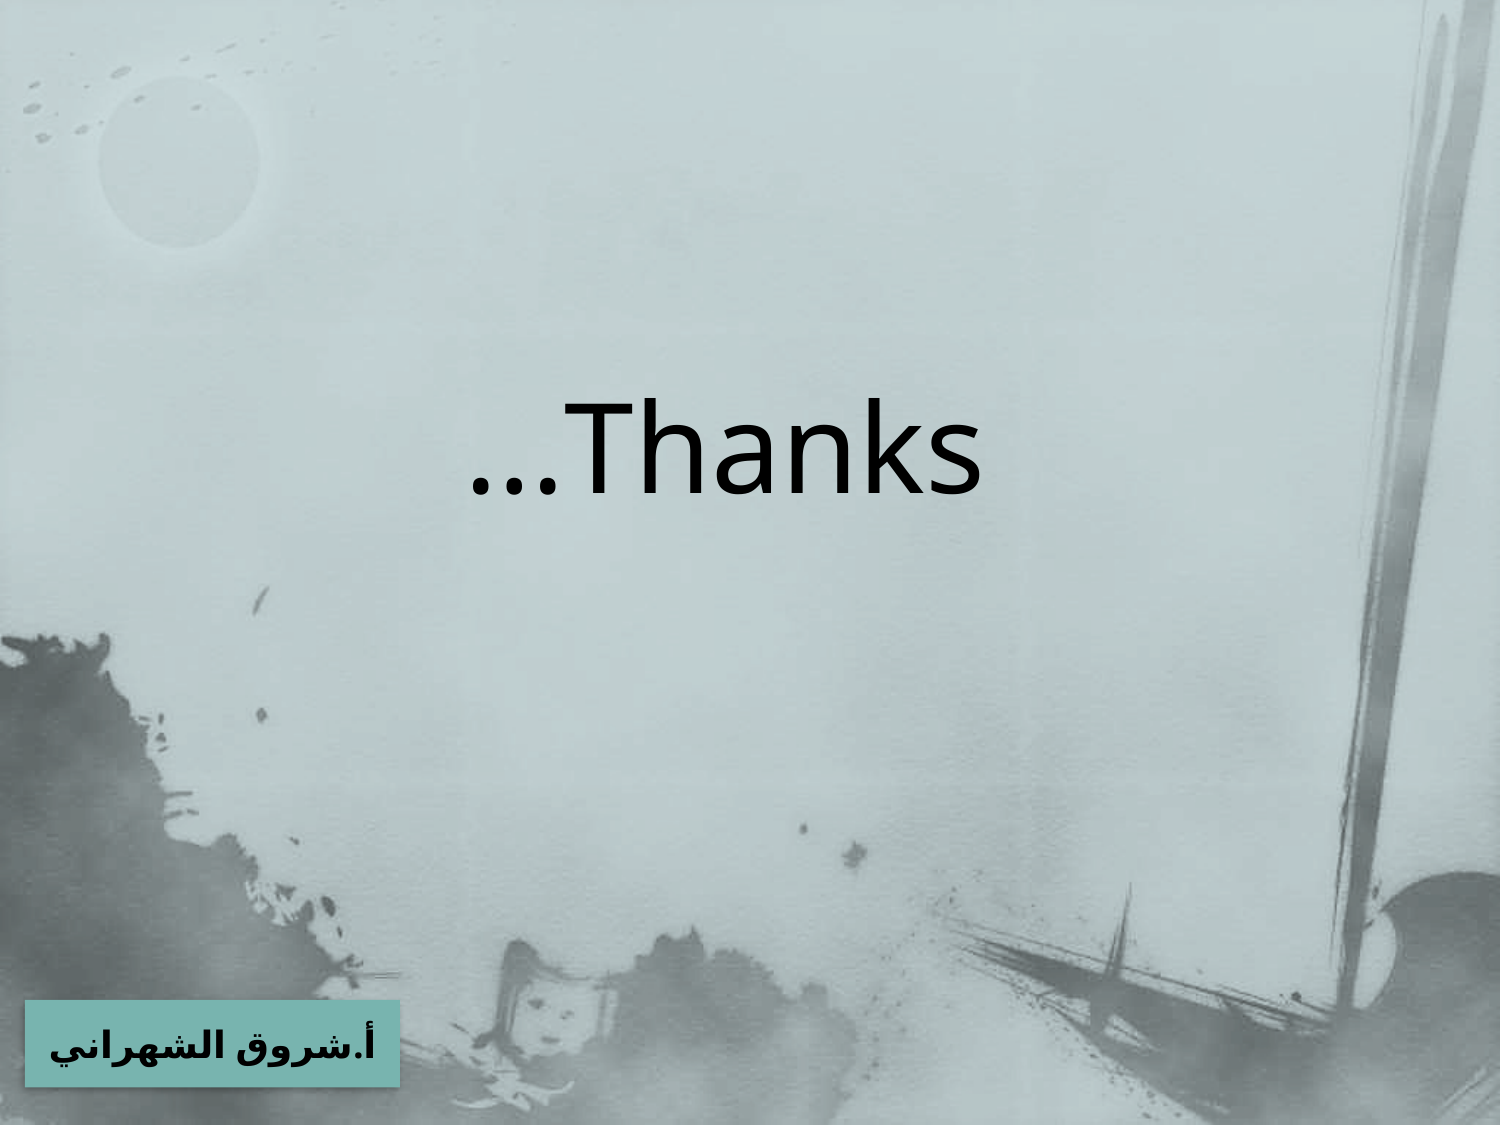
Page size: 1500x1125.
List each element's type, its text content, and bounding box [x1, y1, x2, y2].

text_box أ.شروق الشهراني [23, 998, 401, 1089]
title Thanks… [50, 350, 1400, 538]
